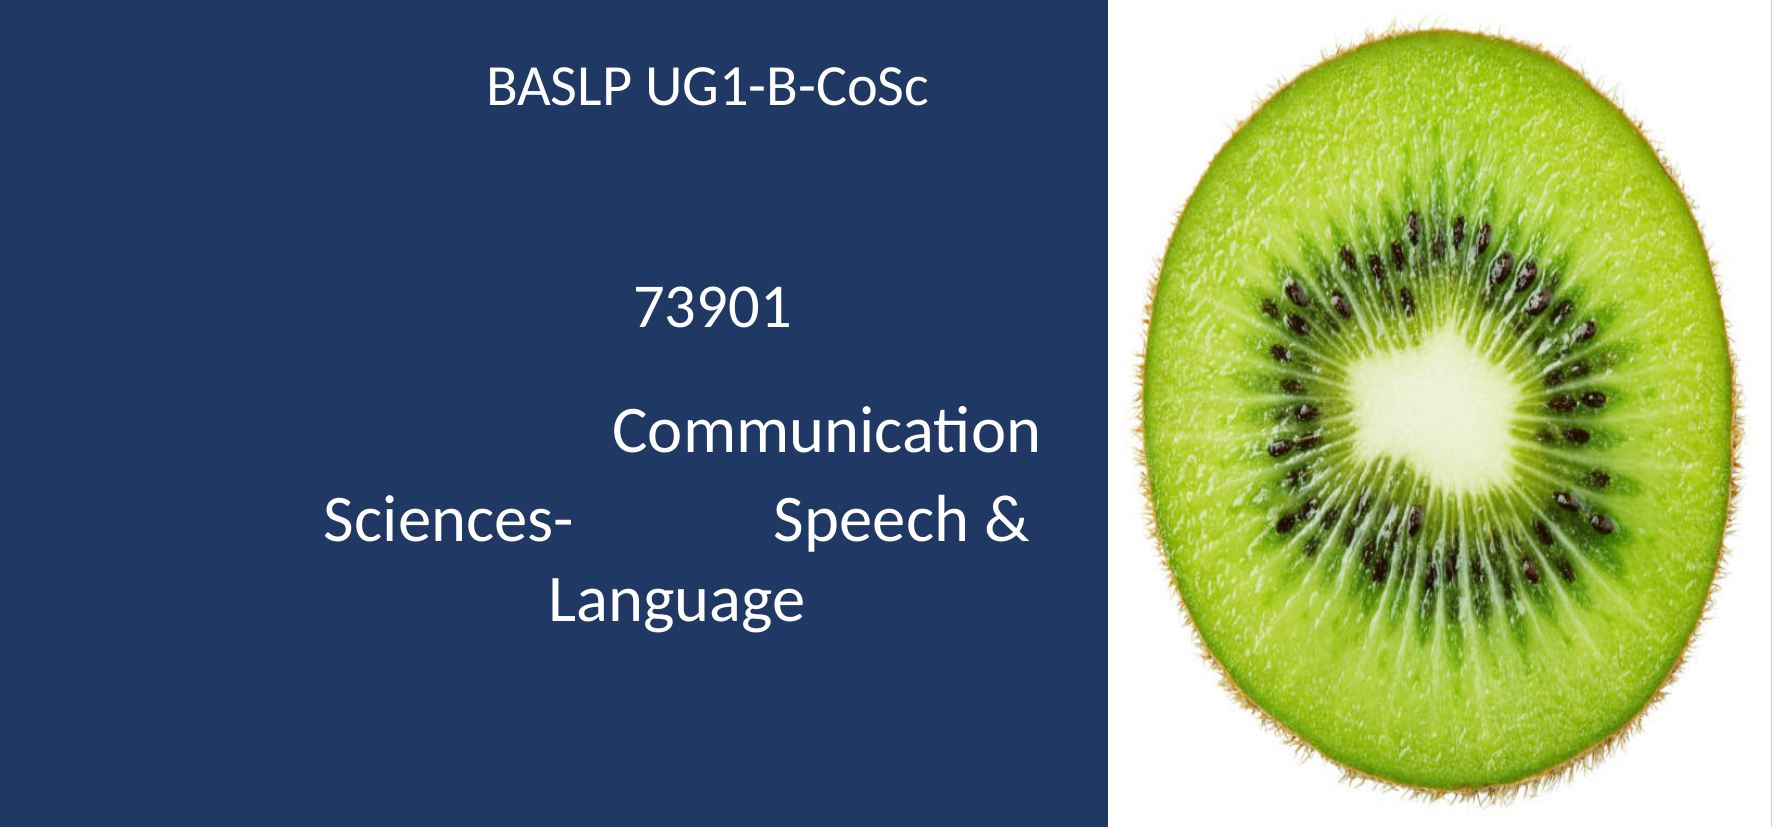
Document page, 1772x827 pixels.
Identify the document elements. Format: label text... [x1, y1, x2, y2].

text_box 73901 Communication Sciences- Speech & Language [182, 82, 1108, 789]
text_box BASLP UG1-B-CoSc [458, 39, 1048, 125]
picture [1108, 0, 1772, 827]
